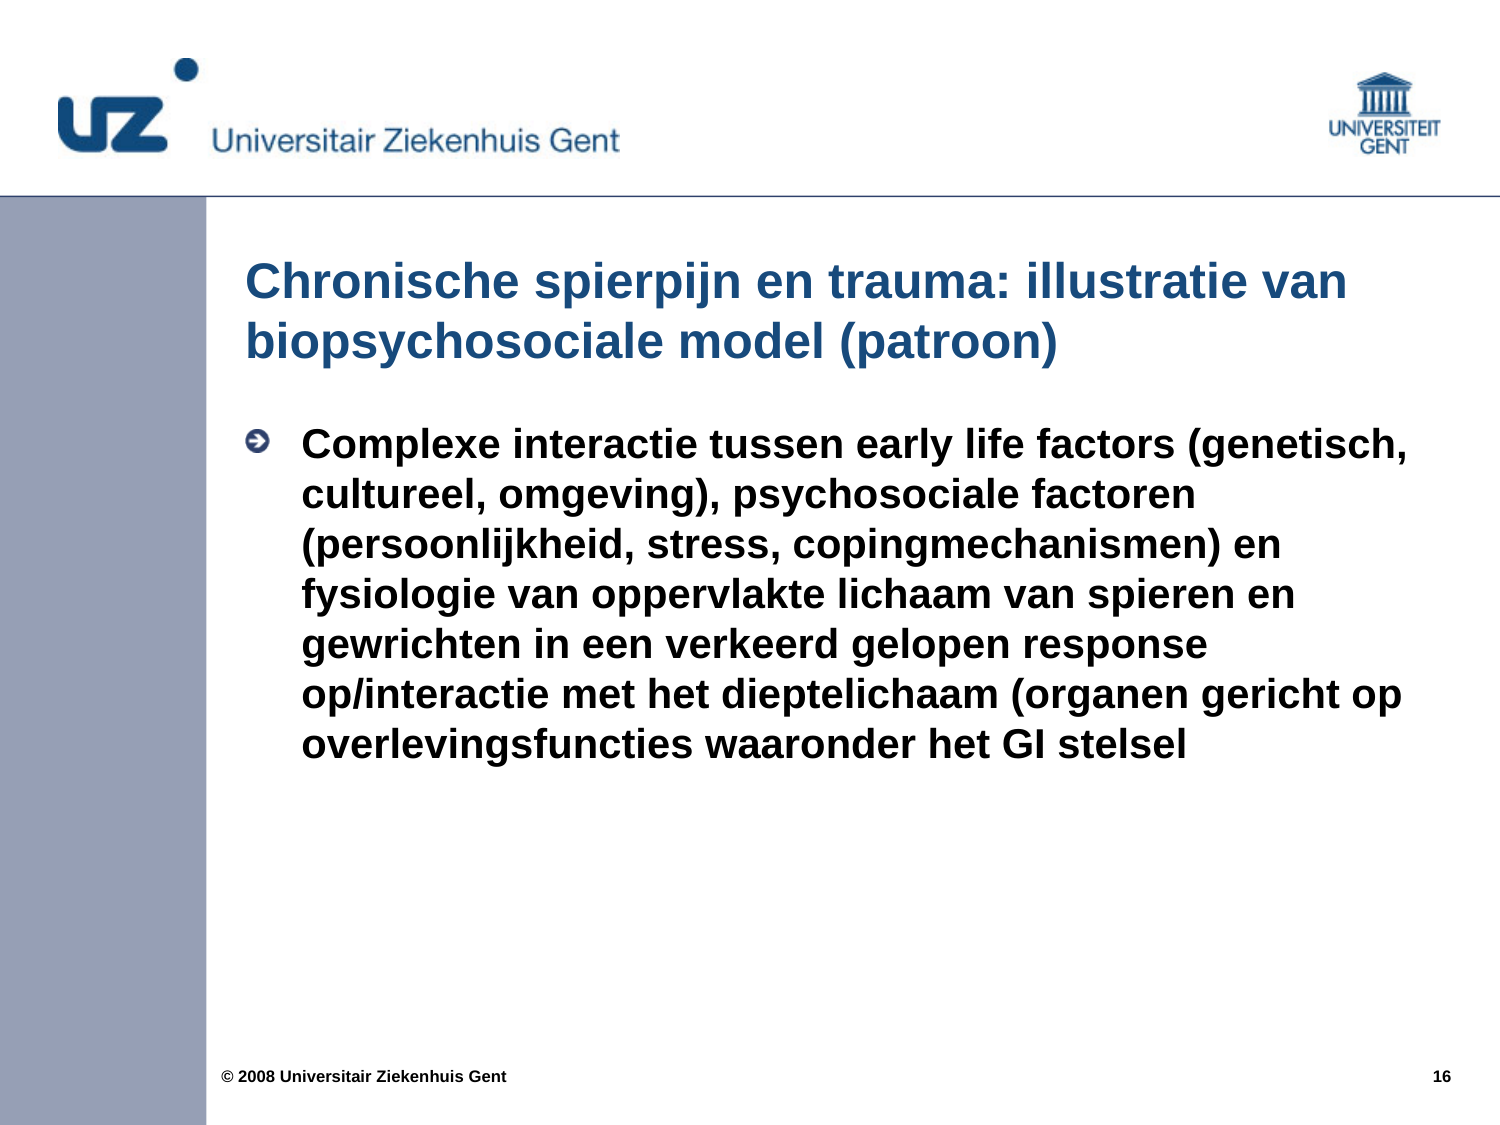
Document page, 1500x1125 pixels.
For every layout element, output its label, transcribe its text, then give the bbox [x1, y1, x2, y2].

picture [1328, 71, 1444, 157]
title Chronische spierpijn en trauma: illustratie van biopsychosociale model (patroon) [229, 231, 1448, 386]
picture [58, 58, 620, 159]
picture [245, 429, 270, 453]
list Complexe interactie tussen early life factors (genetisch, cultureel, omgeving), psychosociale factoren (persoonlijkheid, stress, copingmechanismen) en fysiologie van oppervlakte lichaam van spieren en gewrichten in een verkeerd gelopen response op/interactie met het dieptelichaam (organen gericht op overlevingsfuncties waaronder het GI stelsel [229, 408, 1446, 1048]
